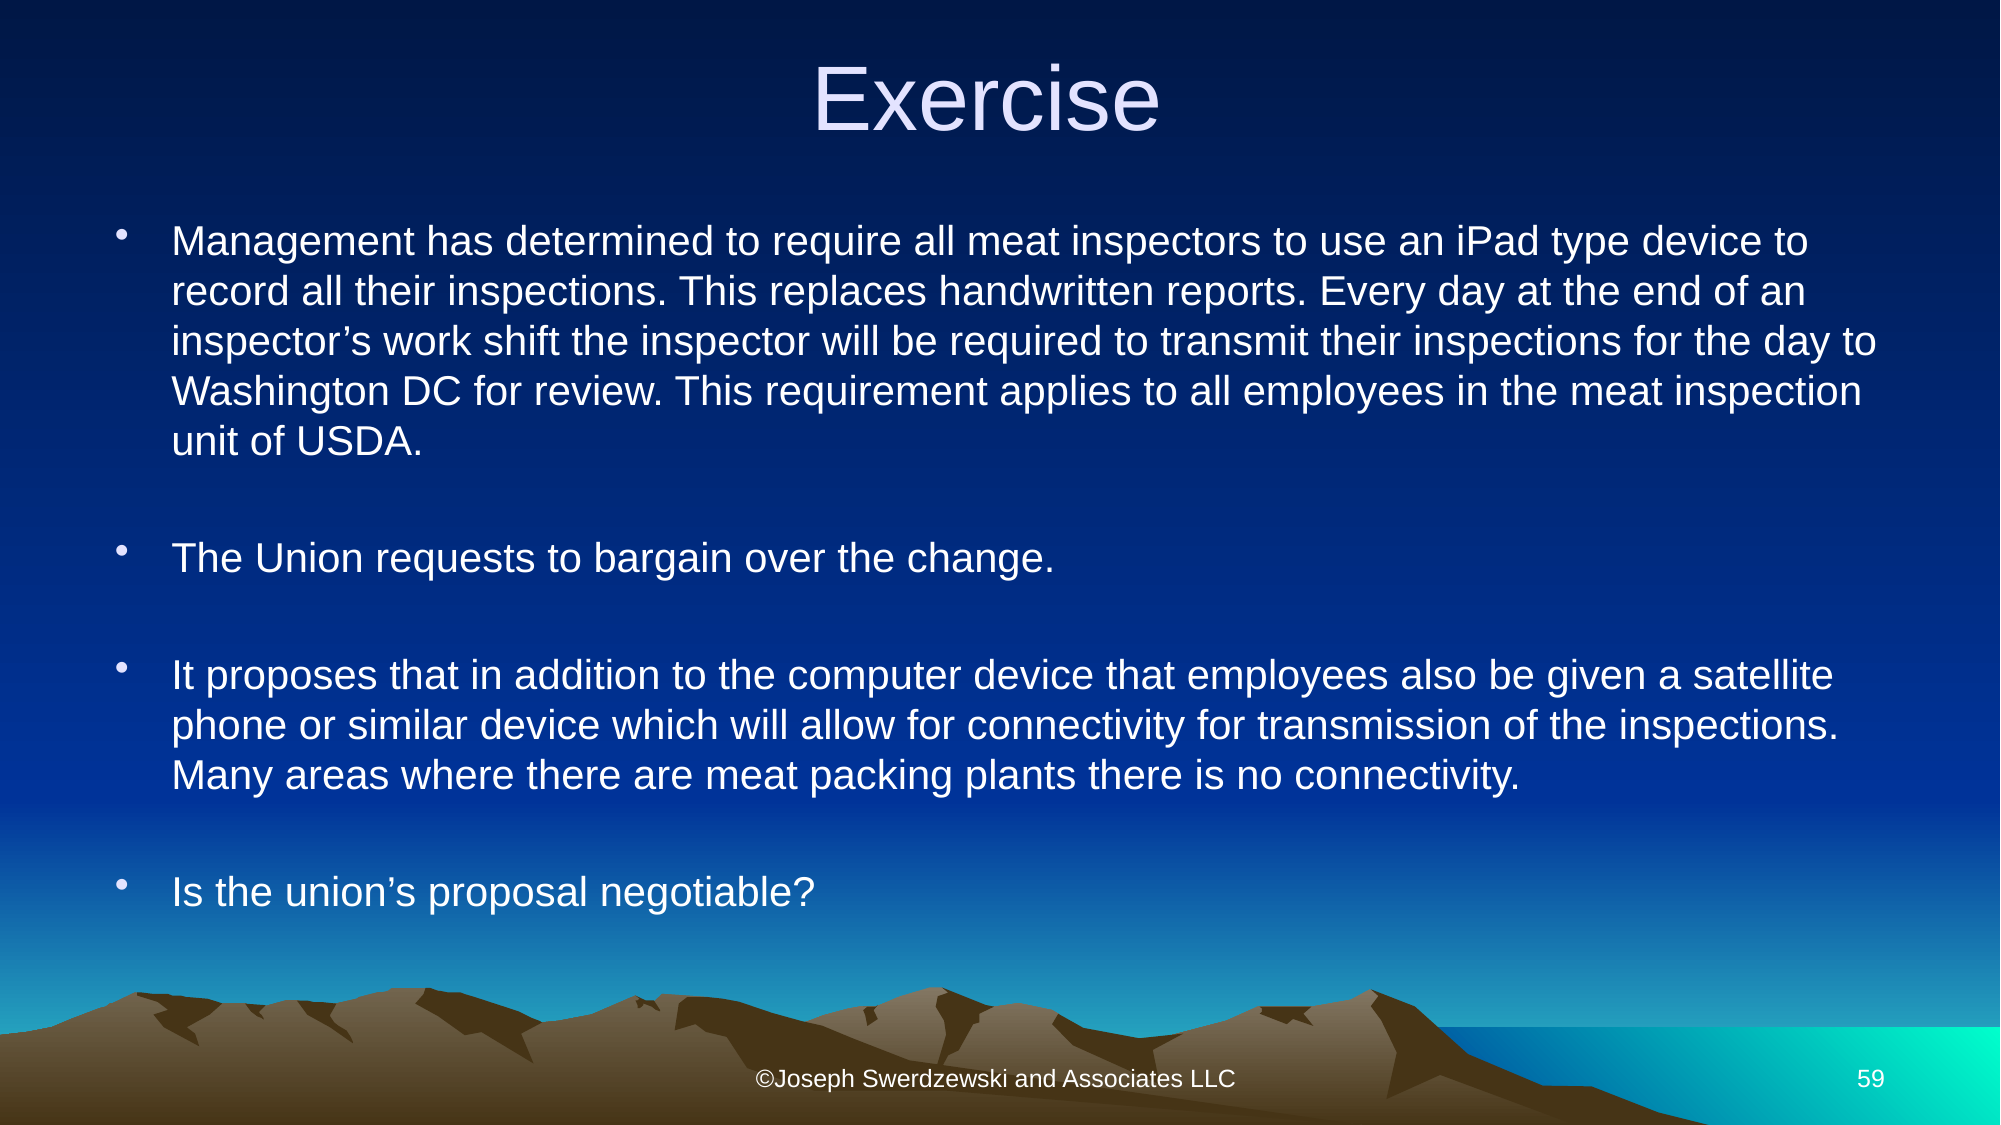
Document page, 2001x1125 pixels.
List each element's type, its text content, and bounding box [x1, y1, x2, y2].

title Exercise [99, 0, 1901, 188]
footer ©Joseph Swerdzewski and Associates LLC [683, 1024, 1317, 1101]
slide_number 59 [1433, 1024, 1901, 1101]
list Management has determined to require all meat inspectors to use an iPad type device to record all their inspections. This replaces handwritten reports. Every day at the end of an inspector’s work shift the inspector will be required to transmit their inspections for the day to Washington DC for review. This requirement applies to all employees in the meat inspection unit of USDA. The Union requests to bargain over the change. It proposes that in addition to the computer device that employees also be given a satellite phone or similar device which will allow for connectivity for transmission of the inspections. Many areas where there are meat packing plants there is no connectivity. Is the union’s proposal negotiable? [99, 206, 1900, 945]
